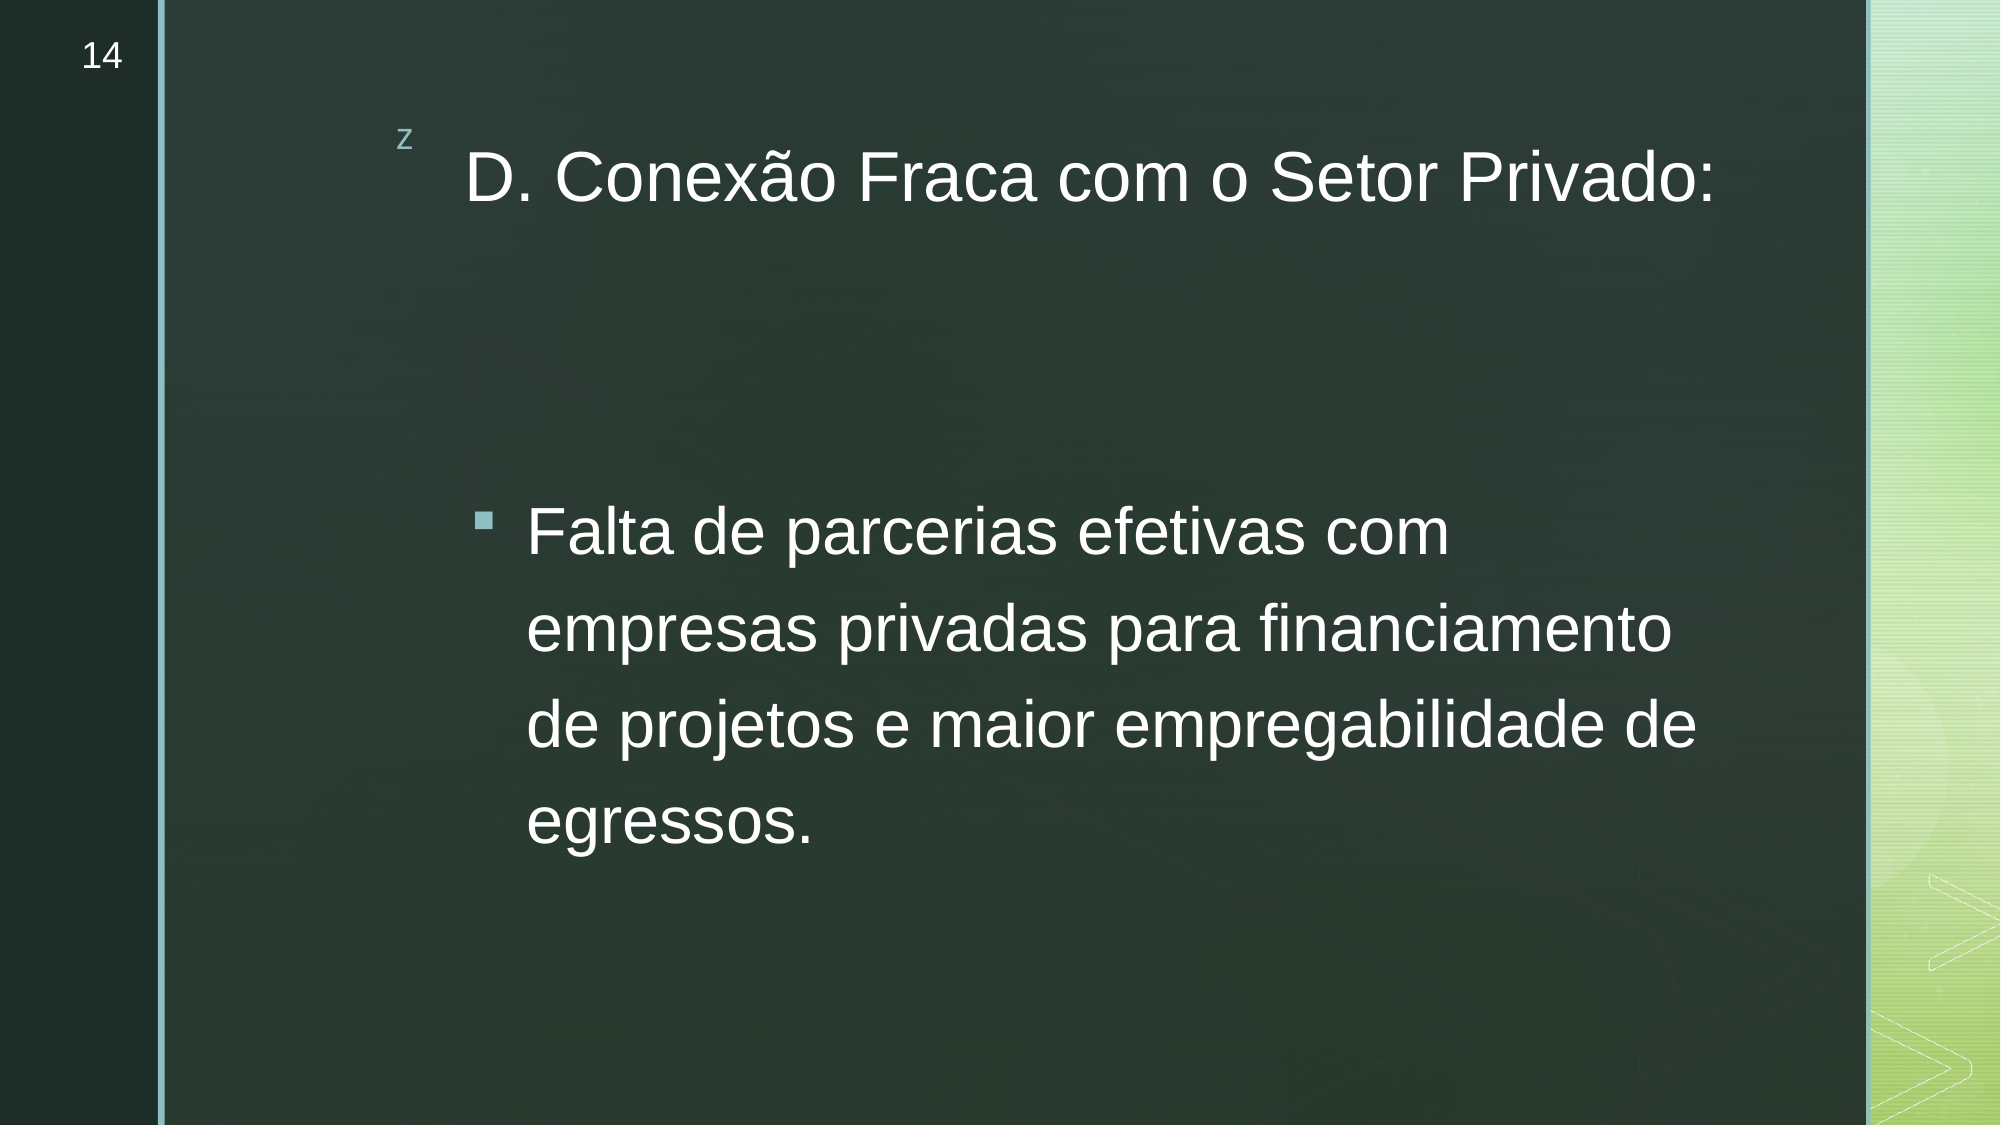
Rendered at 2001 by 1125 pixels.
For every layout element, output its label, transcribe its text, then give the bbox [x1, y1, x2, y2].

picture [1871, 0, 2001, 1125]
list Falta de parcerias efetivas com empresas privadas para financiamento de projetos e maior empregabilidade de egressos. [454, 336, 1734, 993]
slide_number 14 [25, 26, 131, 80]
title D. Conexão Fraca com o Setor Privado: [428, 132, 1734, 310]
